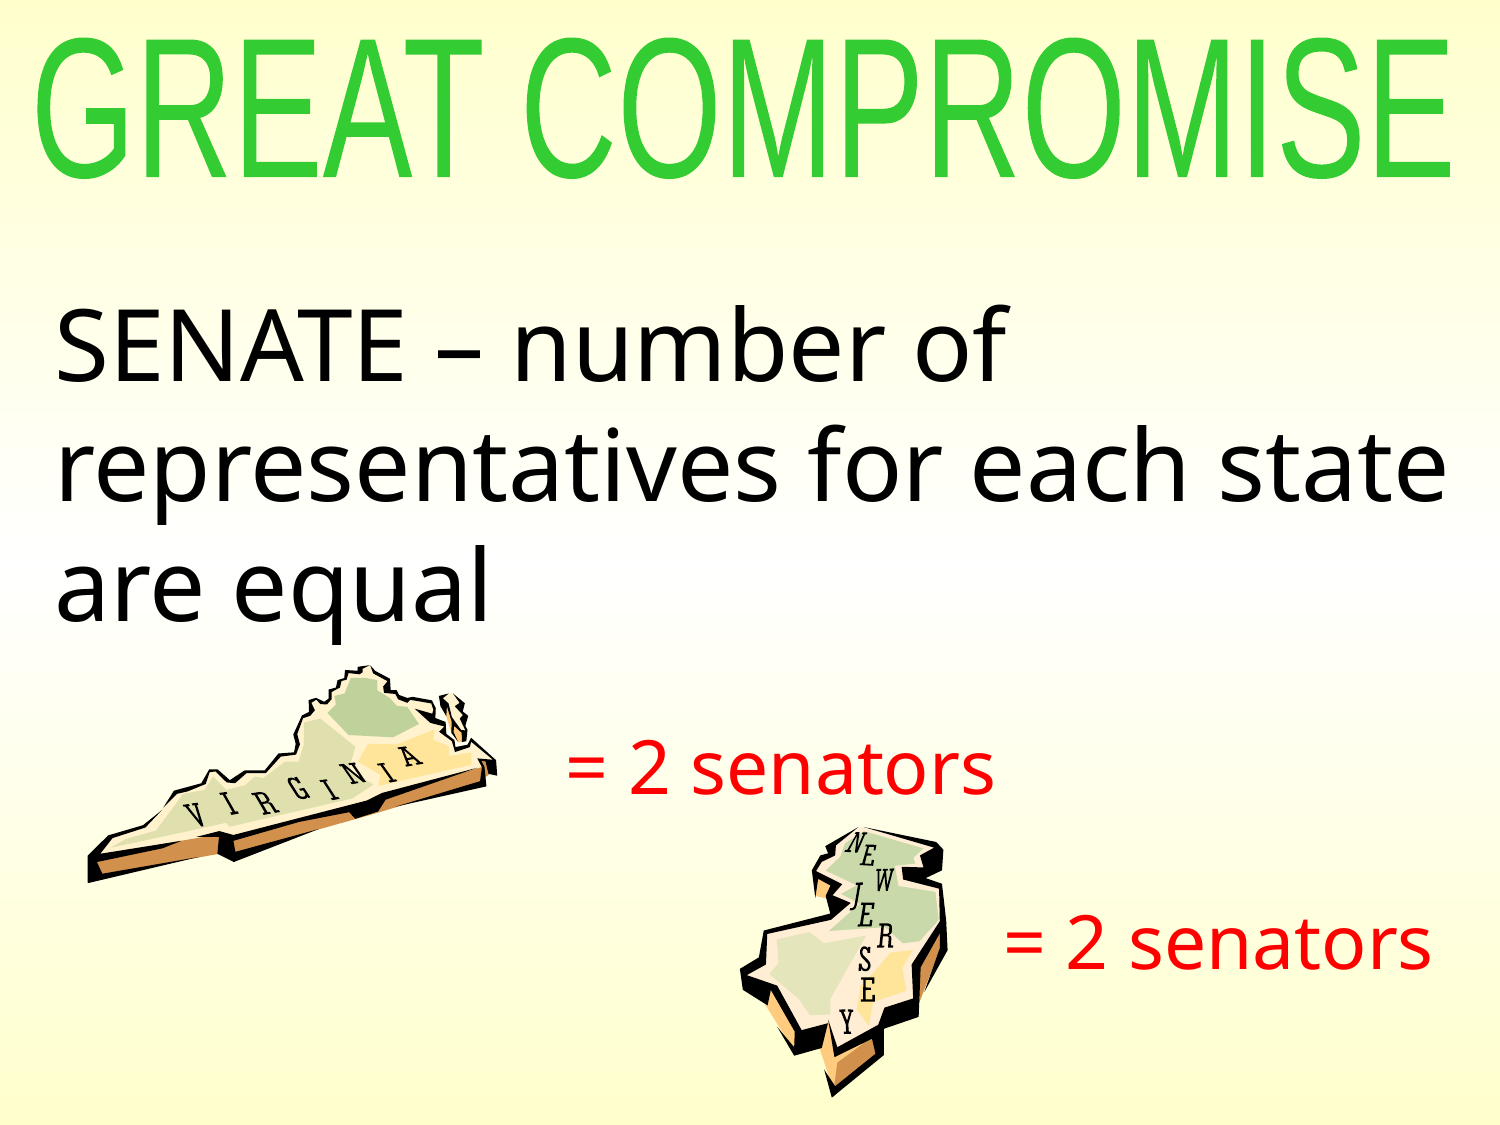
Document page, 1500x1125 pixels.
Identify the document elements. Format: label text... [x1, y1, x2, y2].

text_box SENATE – number of representatives for each state are equal [39, 273, 1475, 649]
picture [87, 662, 501, 887]
text_box = 2 senators [551, 712, 1012, 818]
picture [739, 824, 951, 1101]
text_box = 2 senators [988, 887, 1450, 993]
